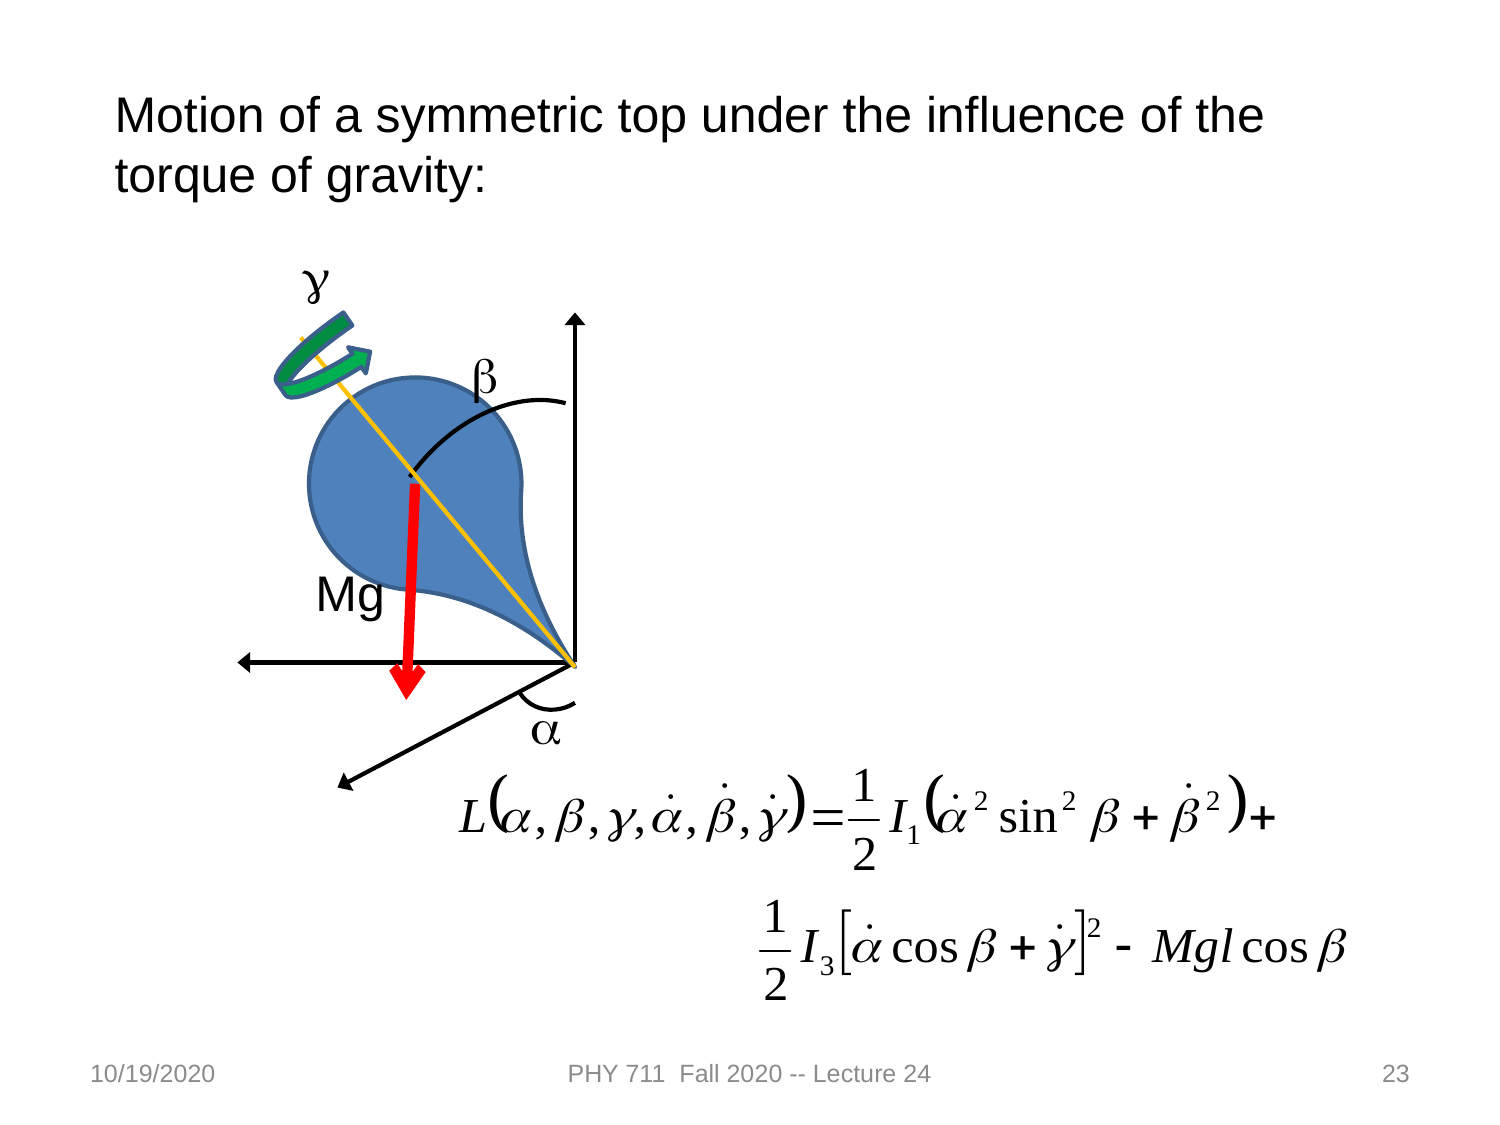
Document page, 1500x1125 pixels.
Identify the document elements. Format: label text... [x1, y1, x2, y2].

text_box Motion of a symmetric top under the influence of the torque of gravity: [99, 74, 1313, 210]
footer PHY 711 Fall 2020 -- Lecture 24 [512, 1042, 988, 1103]
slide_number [75, 1042, 425, 1103]
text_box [237, 312, 619, 788]
text_box g [287, 236, 360, 310]
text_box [449, 752, 1360, 1013]
slide_number 23 [1074, 1042, 1425, 1103]
